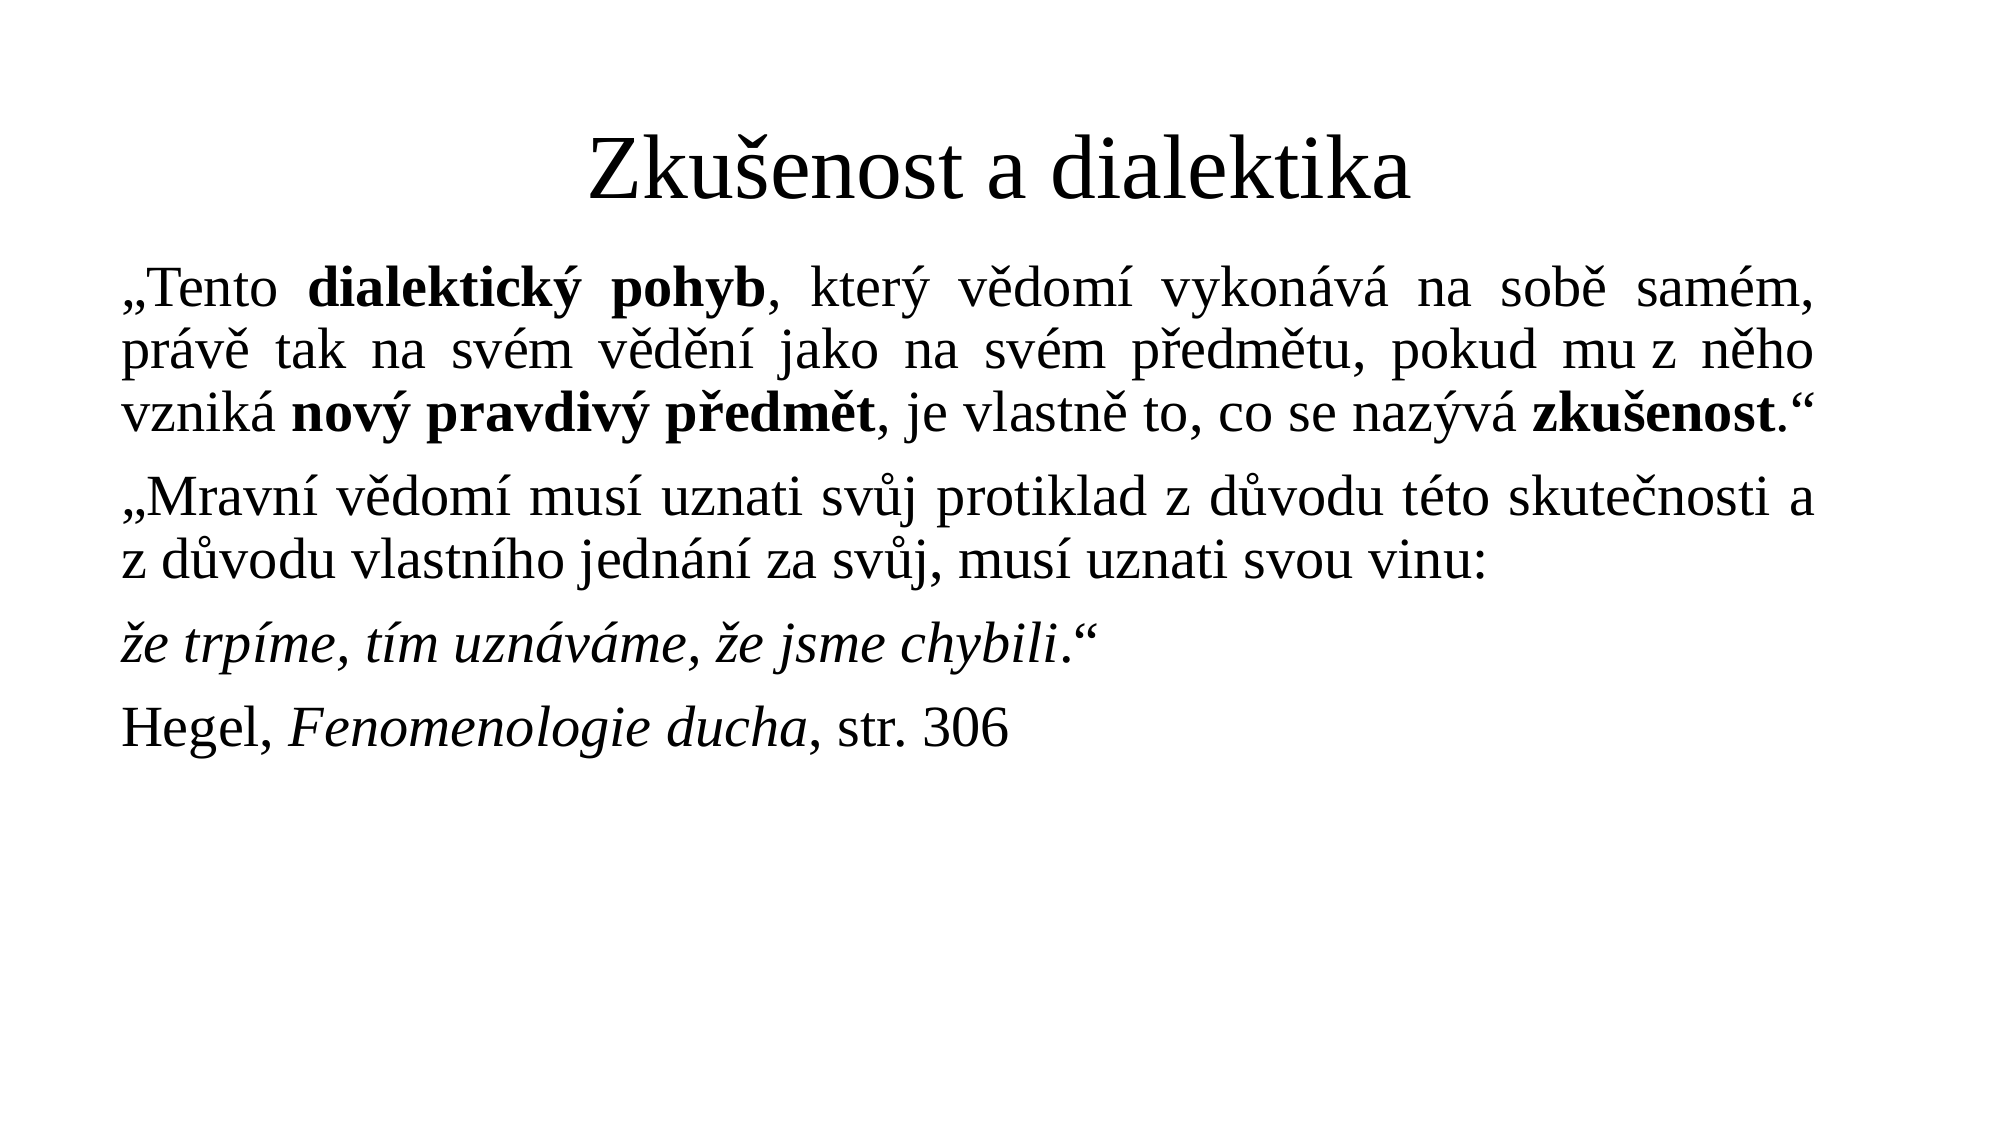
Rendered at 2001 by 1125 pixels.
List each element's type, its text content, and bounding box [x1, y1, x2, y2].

list „Tento dialektický pohyb, který vědomí vykonává na sobě samém, právě tak na svém vědění jako na svém předmětu, pokud mu z něho vzniká nový pravdivý předmět, je vlastně to, co se nazývá zkušenost.“ „Mravní vědomí musí uznati svůj protiklad z důvodu této skutečnosti a z důvodu vlastního jednání za svůj, musí uznati svou vinu: že trpíme, tím uznáváme, že jsme chybili.“ Hegel, Fenomenologie ducha, str. 306 [105, 248, 1831, 962]
title Zkušenost a dialektika [137, 59, 1863, 278]
